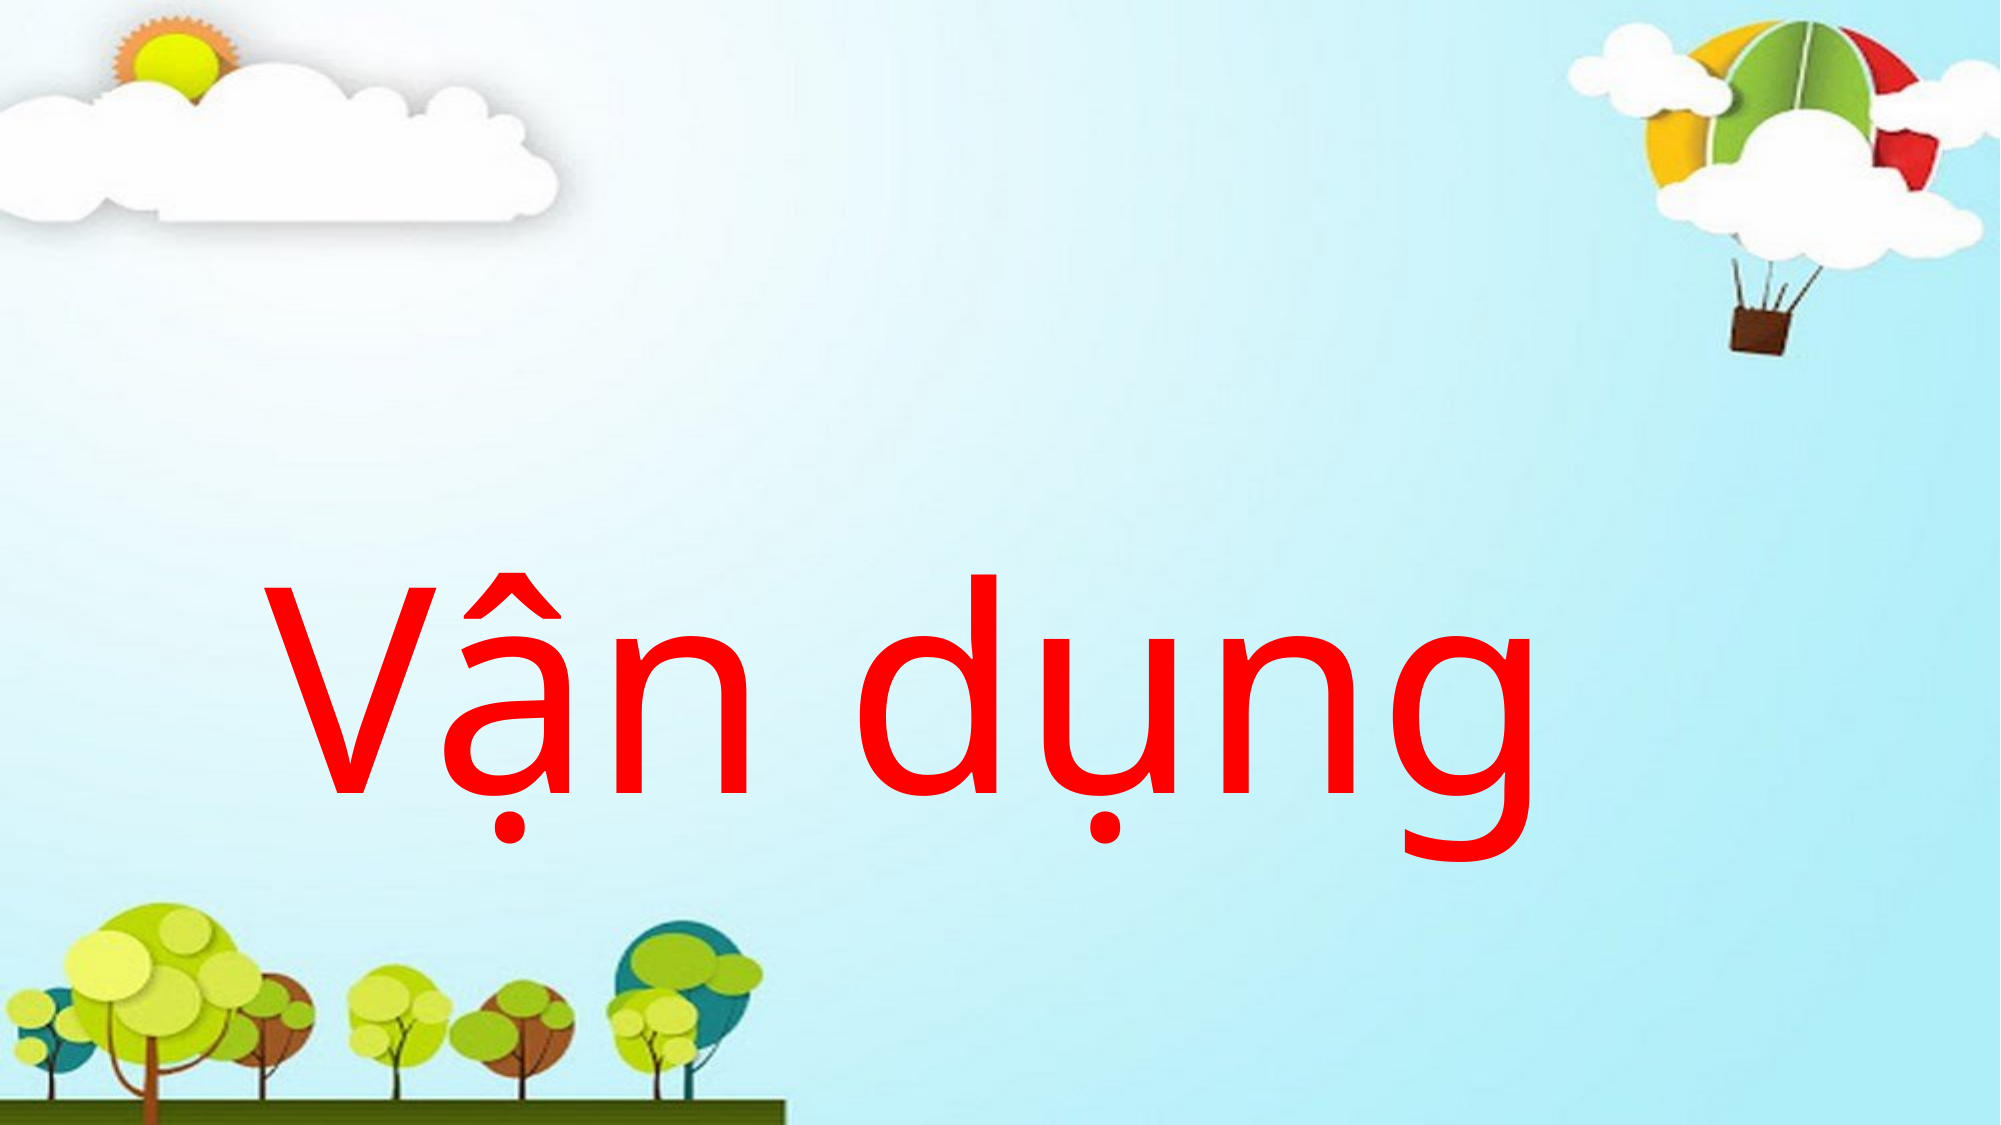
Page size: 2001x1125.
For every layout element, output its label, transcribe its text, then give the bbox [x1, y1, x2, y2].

text_box Vận dụng [249, 499, 1705, 852]
picture [0, 0, 2001, 1125]
